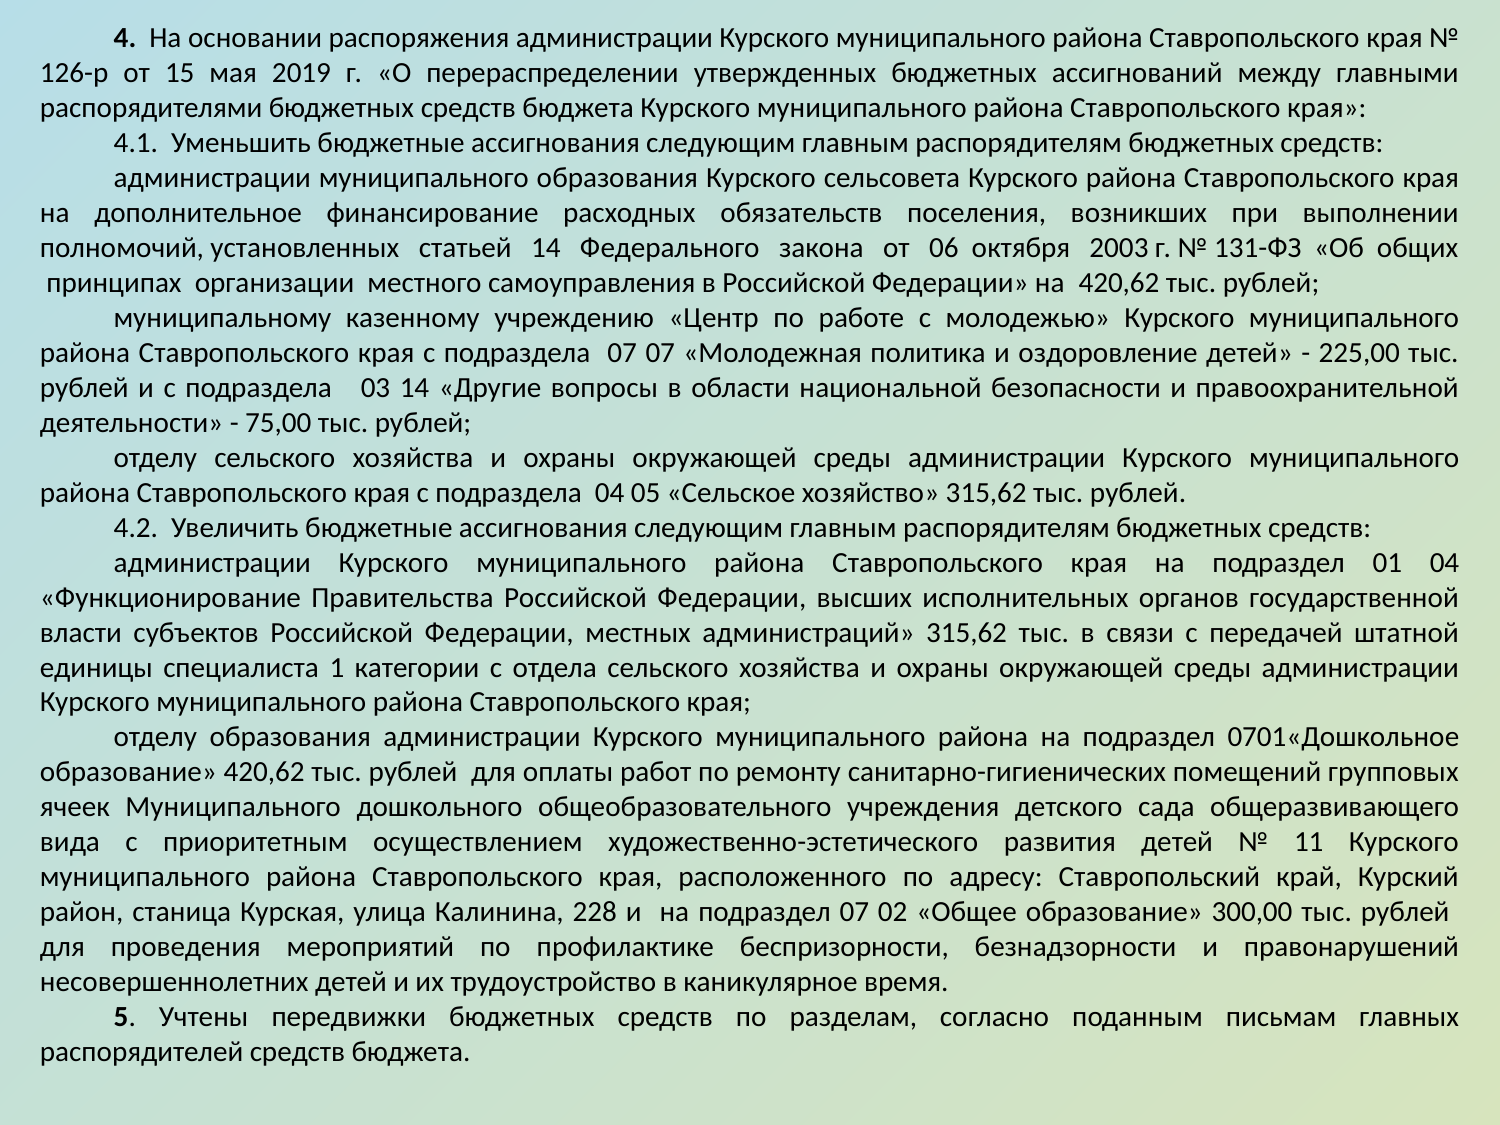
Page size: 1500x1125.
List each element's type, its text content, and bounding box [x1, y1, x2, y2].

text_box 4. На основании распоряжения администрации Курского муниципального района Ставропольского края № 126-р от 15 мая 2019 г. «О перераспределении утвержденных бюджетных ассигнований между главными распорядителями бюджетных средств бюджета Курского муниципального района Ставропольского края»: 4.1. Уменьшить бюджетные ассигнования следующим главным распорядителям бюджетных средств: администрации муниципального образования Курского сельсовета Курского района Ставропольского края на дополнительное финансирование расходных обязательств поселения, возникших при выполнении полномочий, установленных статьей 14 Федерального закона от 06 октября 2003 г. № 131-ФЗ «Об общих принципах организации местного самоуправления в Российской Федерации» на 420,62 тыс. рублей; муниципальному казенному учреждению «Центр по работе с молодежью» Курского муниципального района Ставропольского края с подраздела 07 07 «Молодежная политика и оздоровление детей» - 225,00 тыс. рублей и с подраздела 03 14 «Другие вопросы в области национальной безопасности и правоохранительной деятельности» - 75,00 тыс. рублей; отделу сельского хозяйства и охраны окружающей среды администрации Курского муниципального района Ставропольского края с подраздела 04 05 «Сельское хозяйство» 315,62 тыс. рублей. 4.2. Увеличить бюджетные ассигнования следующим главным распорядителям бюджетных средств: администрации Курского муниципального района Ставропольского края на подраздел 01 04 «Функционирование Правительства Российской Федерации, высших исполнительных органов государственной власти субъектов Российской Федерации, местных администраций» 315,62 тыс. в связи с передачей штатной единицы специалиста 1 категории с отдела сельского хозяйства и охраны окружающей среды администрации Курского муниципального района Ставропольского края; отделу образования администрации Курского муниципального района на подраздел 0701«Дошкольное образование» 420,62 тыс. рублей для оплаты работ по ремонту санитарно-гигиенических помещений групповых ячеек Муниципального дошкольного общеобразовательного учреждения детского сада общеразвивающего вида с приоритетным осуществлением художественно-эстетического развития детей № 11 Курского муниципального района Ставропольского края, расположенного по адресу: Ставропольский край, Курский район, станица Курская, улица Калинина, 228 и на подраздел 07 02 «Общее образование» 300,00 тыс. рублей для проведения мероприятий по профилактике беспризорности, безнадзорности и правонарушений несовершеннолетних детей и их трудоустройство в каникулярное время. 5. Учтены передвижки бюджетных средств по разделам, согласно поданным письмам главных распорядителей средств бюджета. [24, 11, 1475, 1110]
